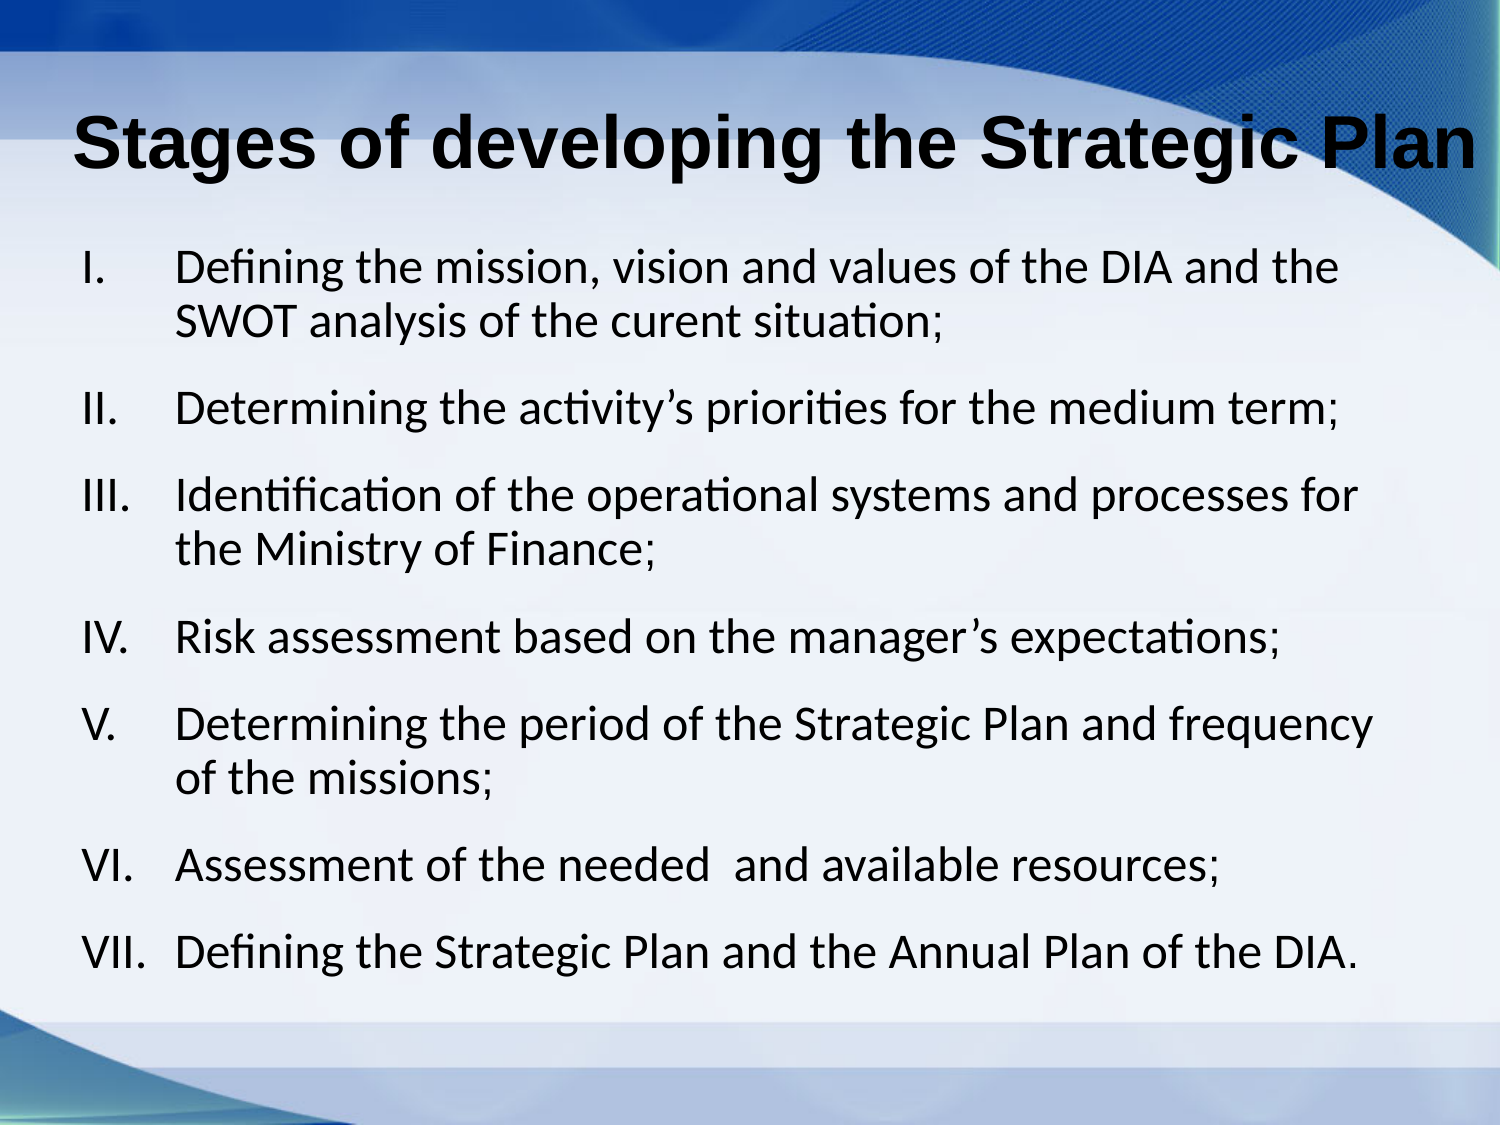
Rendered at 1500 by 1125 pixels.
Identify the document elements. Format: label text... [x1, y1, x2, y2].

picture [0, 0, 1500, 1125]
title Stages of developing the Strategic Plan [26, 45, 1500, 233]
list Defining the mission, vision and values of the DIA and the SWOT analysis of the curent situation; Determining the activity’s priorities for the medium term; Identification of the operational systems and processes for the Ministry of Finance; Risk assessment based on the manager’s expectations; Determining the period of the Strategic Plan and frequency of the missions; Assessment of the needed and available resources; Defining the Strategic Plan and the Annual Plan of the DIA. [66, 232, 1417, 1021]
